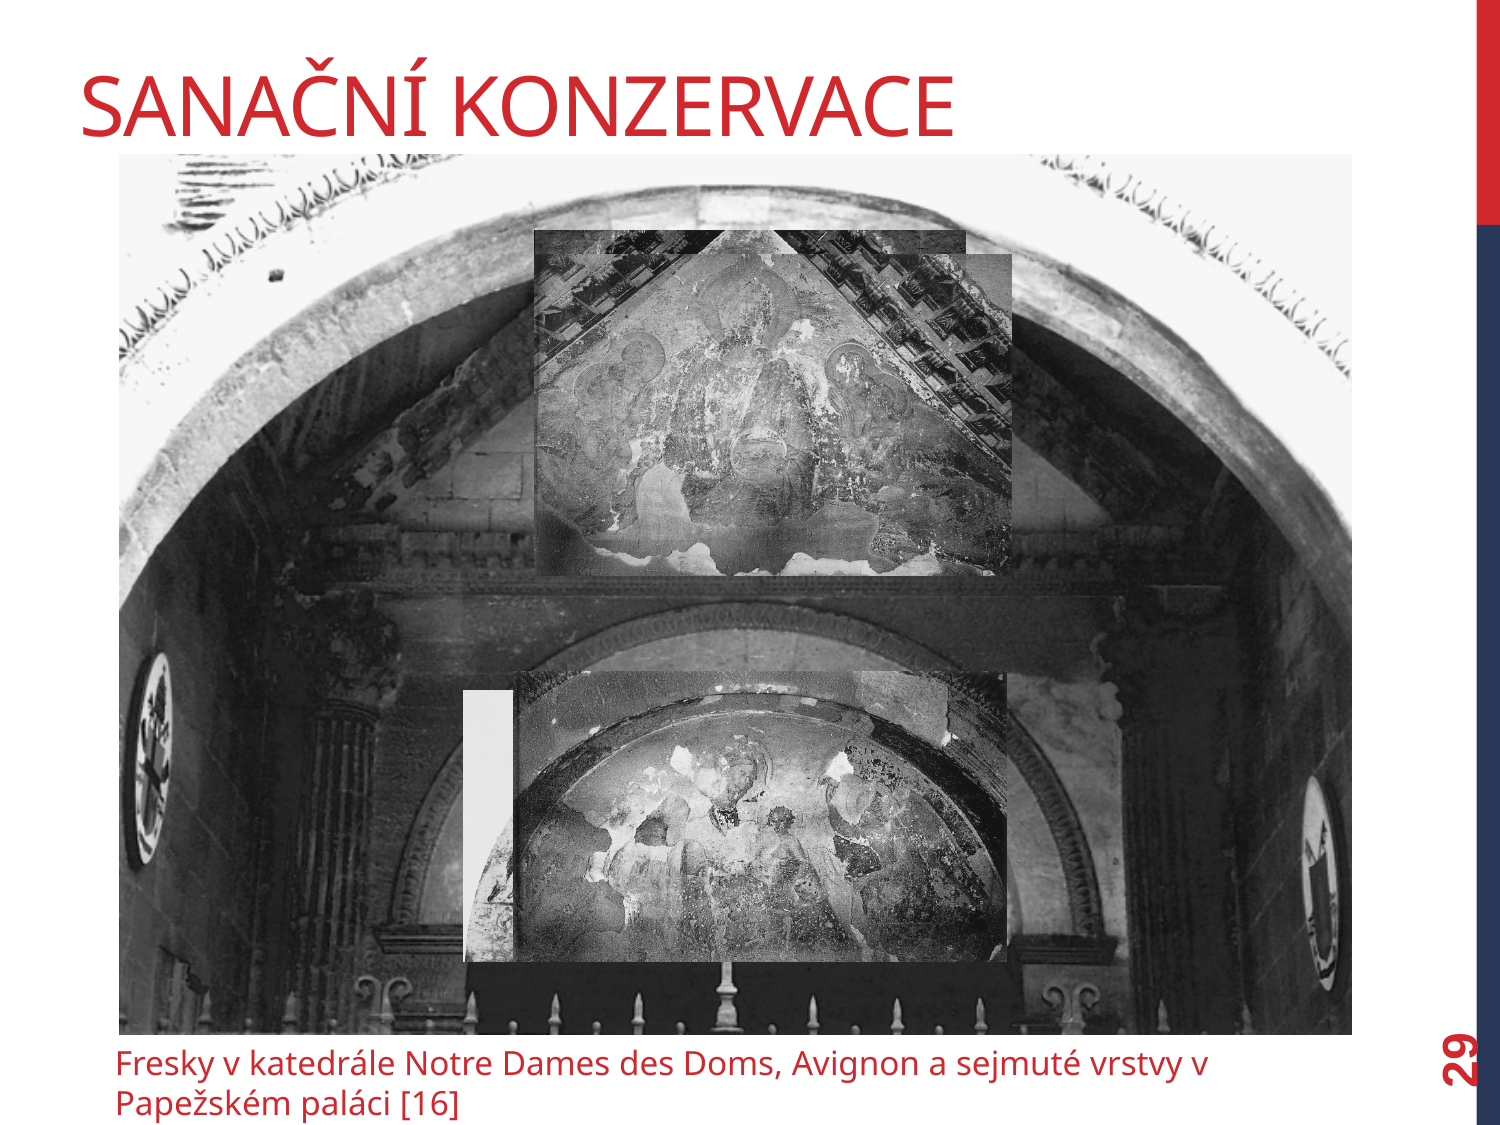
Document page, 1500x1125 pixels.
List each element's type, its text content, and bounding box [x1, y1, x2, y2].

slide_number 29 [1427, 887, 1488, 1104]
text_box Fresky v katedrále Notre Dames des Doms, Avignon a sejmuté vrstvy v Papežském paláci [16] [100, 1034, 1381, 1125]
title Sanační konzervace [64, 48, 1353, 161]
picture [118, 154, 1353, 1036]
